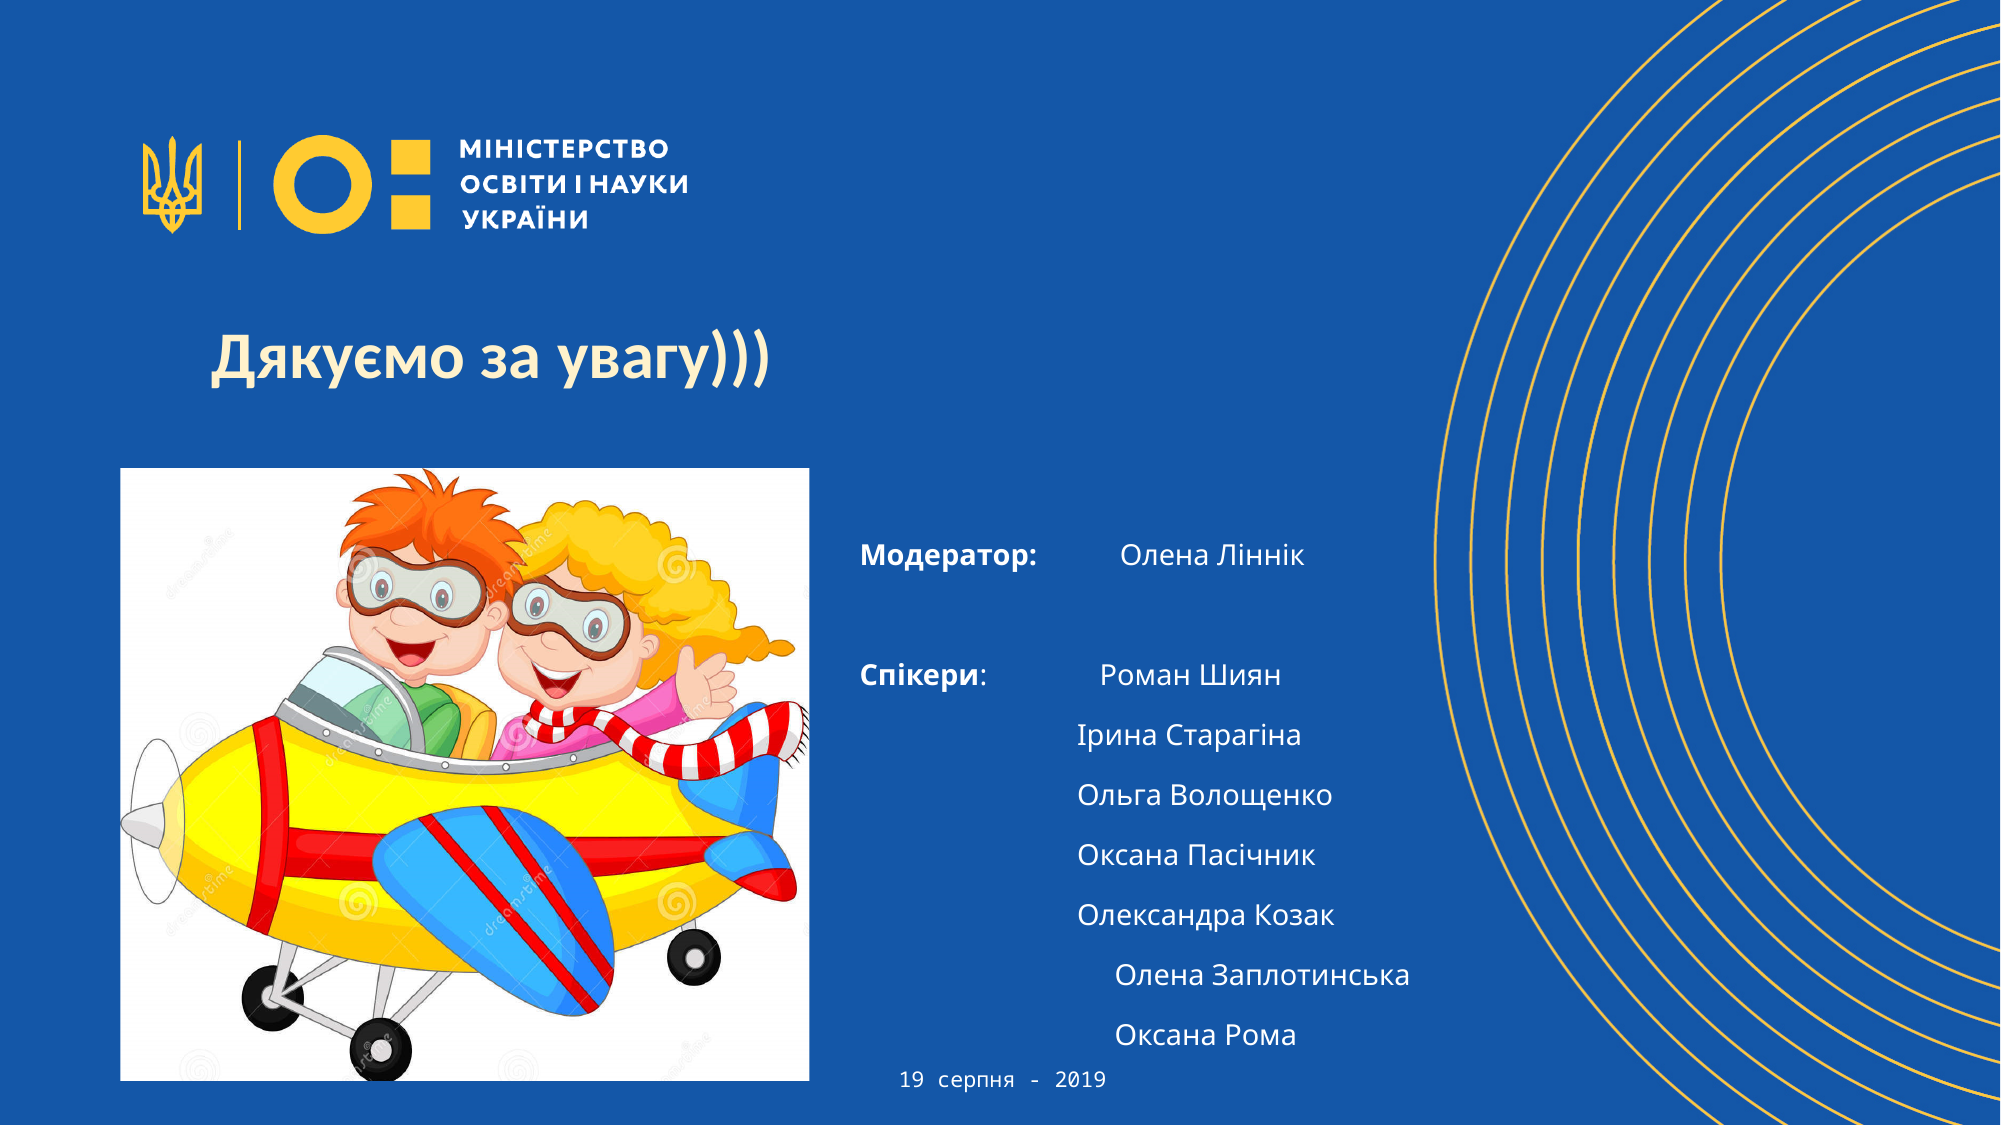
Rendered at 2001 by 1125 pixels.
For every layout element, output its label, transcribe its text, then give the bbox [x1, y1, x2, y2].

text_box Дякуємо за увагу))) [196, 304, 1367, 400]
picture [0, 0, 2001, 1125]
text_box 19 серпня - 2019 [883, 1053, 1122, 1114]
text_box Модератор: Олена Ліннік Спікери: Роман Шиян Ірина Старагіна Ольга Волощенко Оксана Пасічник Олександра Козак Олена Заплотинська Оксана Рома [844, 523, 1700, 1125]
